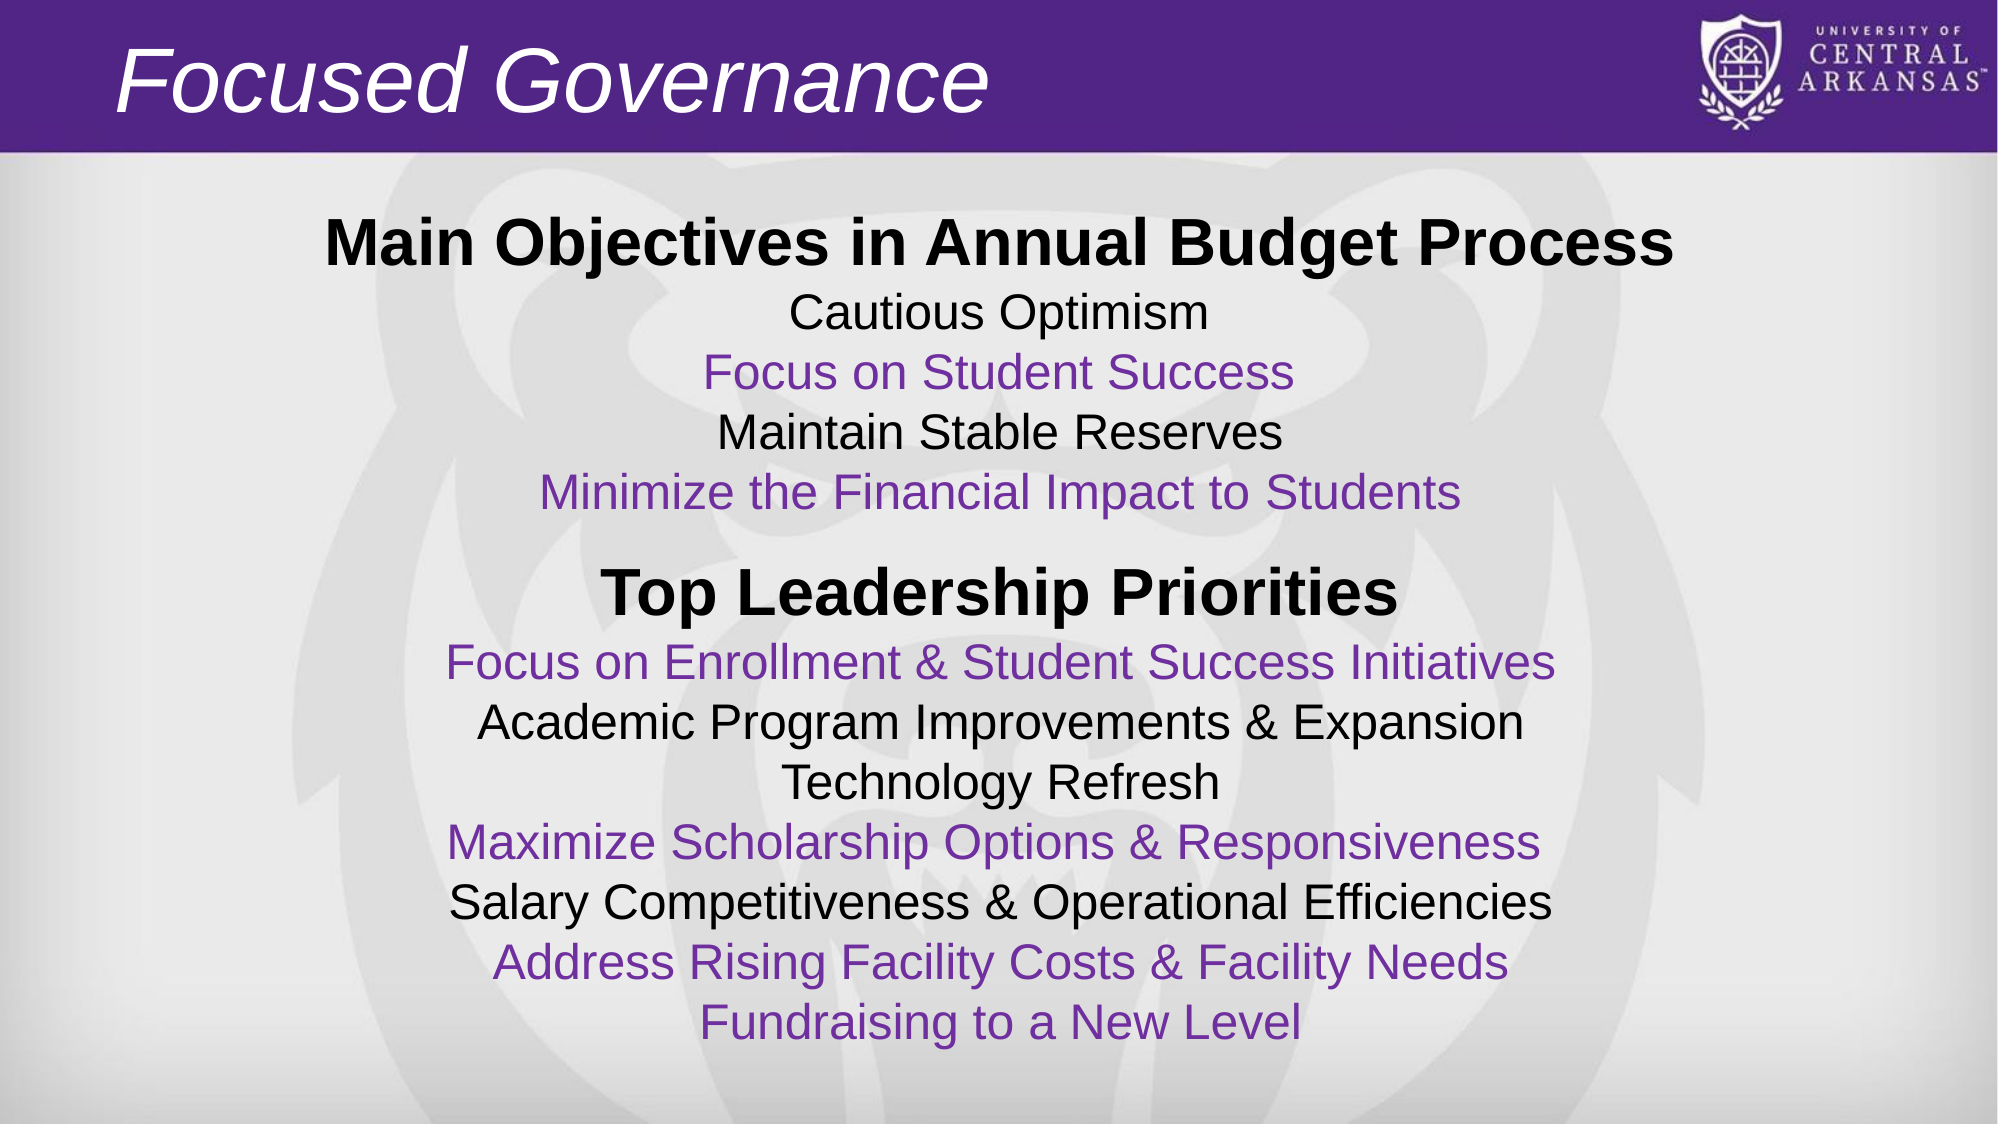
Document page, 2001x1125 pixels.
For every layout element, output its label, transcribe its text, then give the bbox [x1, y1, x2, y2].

text_box Main Objectives in Annual Budget Process Cautious Optimism Focus on Student Success Maintain Stable Reserves Minimize the Financial Impact to Students Top Leadership Priorities Focus on Enrollment & Student Success Initiatives Academic Program Improvements & Expansion Technology Refresh Maximize Scholarship Options & Responsiveness Salary Competitiveness & Operational Efficiencies Address Rising Facility Costs & Facility Needs Fundraising to a New Level [321, 199, 1680, 1050]
title Focused Governance [112, 20, 995, 209]
picture [0, 0, 1998, 1124]
